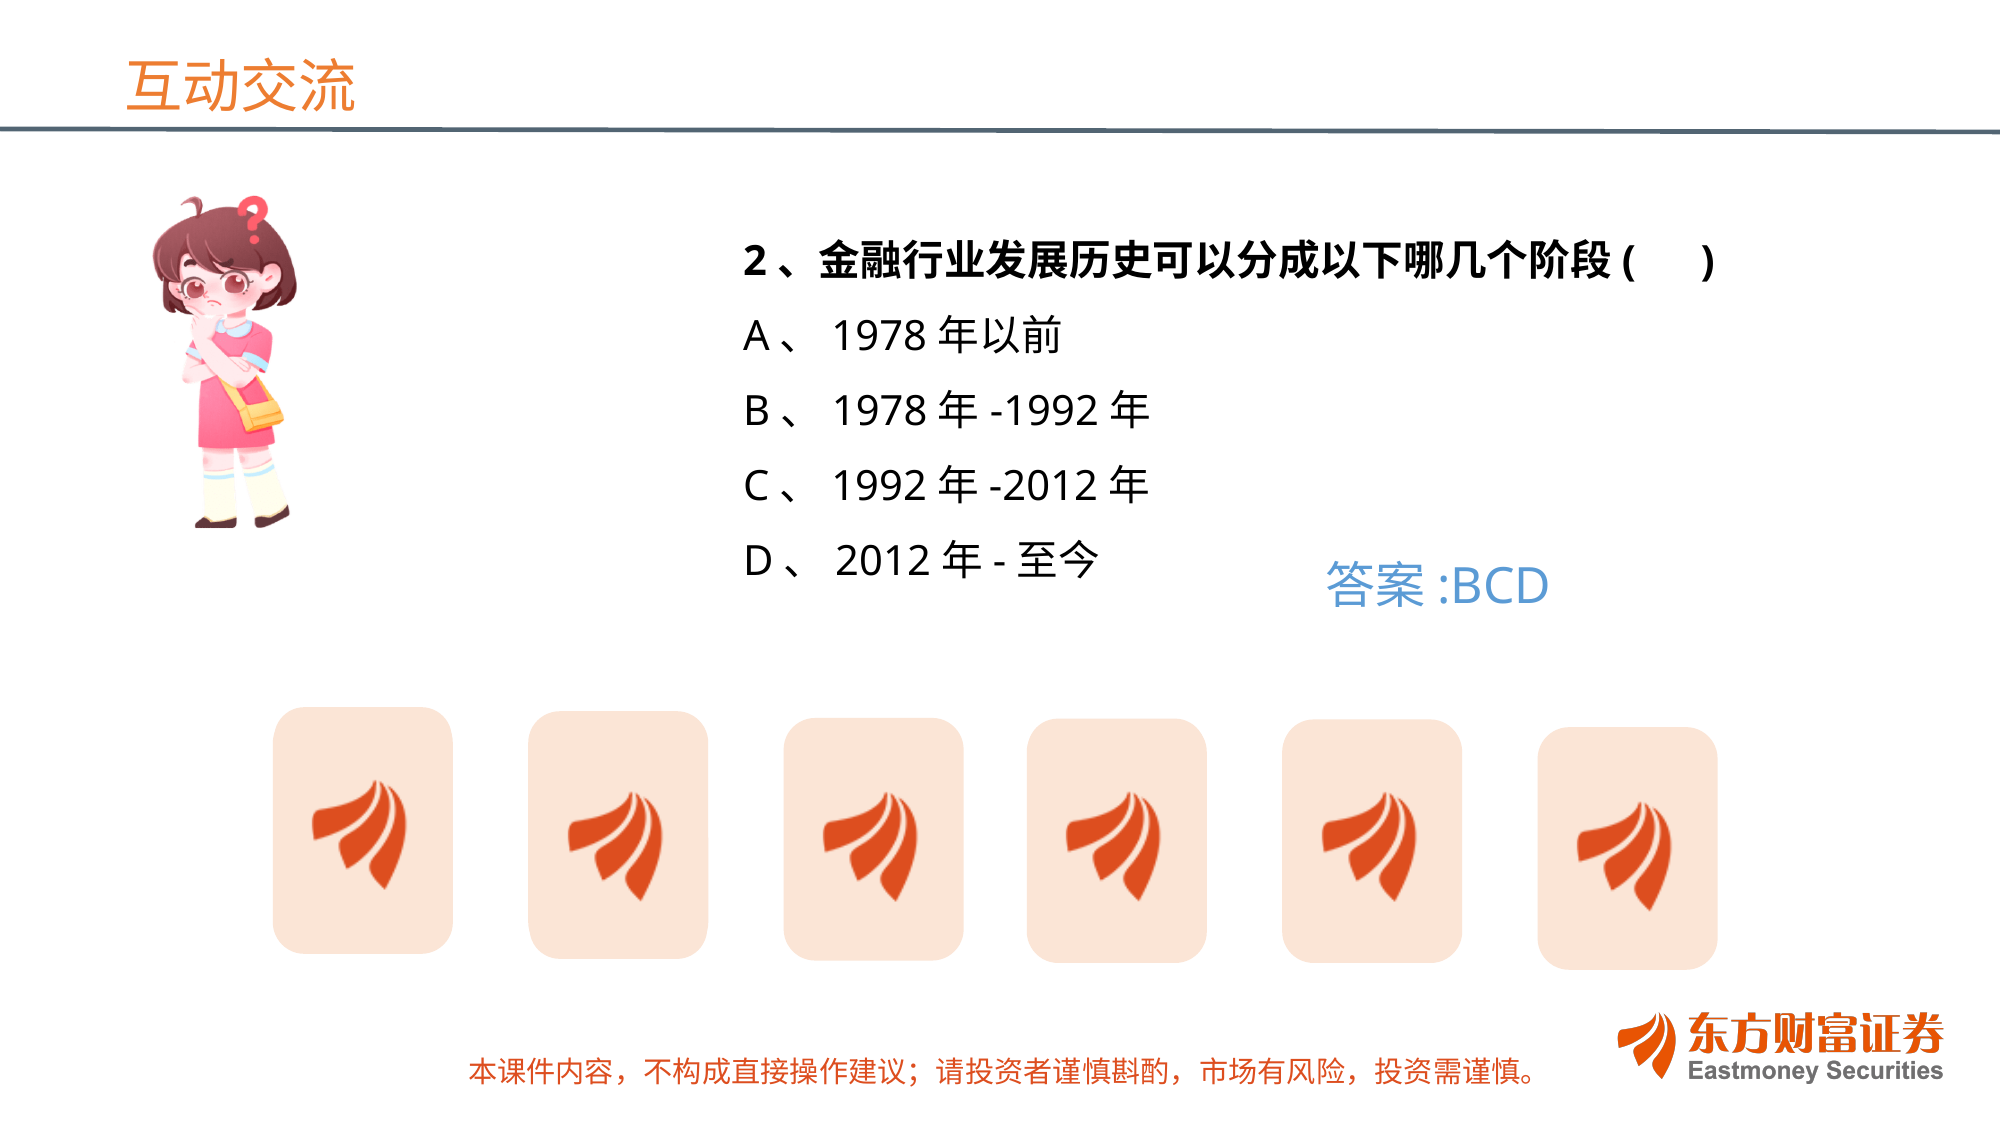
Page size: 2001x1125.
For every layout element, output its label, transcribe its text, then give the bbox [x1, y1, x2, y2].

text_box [240, 708, 451, 947]
text_box 互动交流 [109, 41, 373, 127]
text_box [751, 720, 962, 959]
picture [1617, 1012, 1944, 1084]
text_box 本课件内容，不构成直接操作建议；请投资者谨慎斟酌，市场有风险，投资需谨慎。 [437, 1045, 1581, 1096]
text_box 2、金融行业发展历史可以分成以下哪几个阶段( ) A、1978年以前 B、1978年-1992年 C、1992年-2012年 D、2012年-至今 [663, 201, 1850, 592]
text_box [0, 128, 2000, 132]
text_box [994, 719, 1205, 958]
text_box 奖品六 [541, 712, 696, 719]
text_box 奖品三 [286, 947, 439, 953]
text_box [1505, 729, 1716, 968]
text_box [1249, 720, 1460, 959]
picture [127, 183, 327, 547]
text_box 答案:BCD [1310, 546, 1731, 622]
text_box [496, 719, 707, 958]
text_box 奖品四 [1043, 958, 1190, 962]
